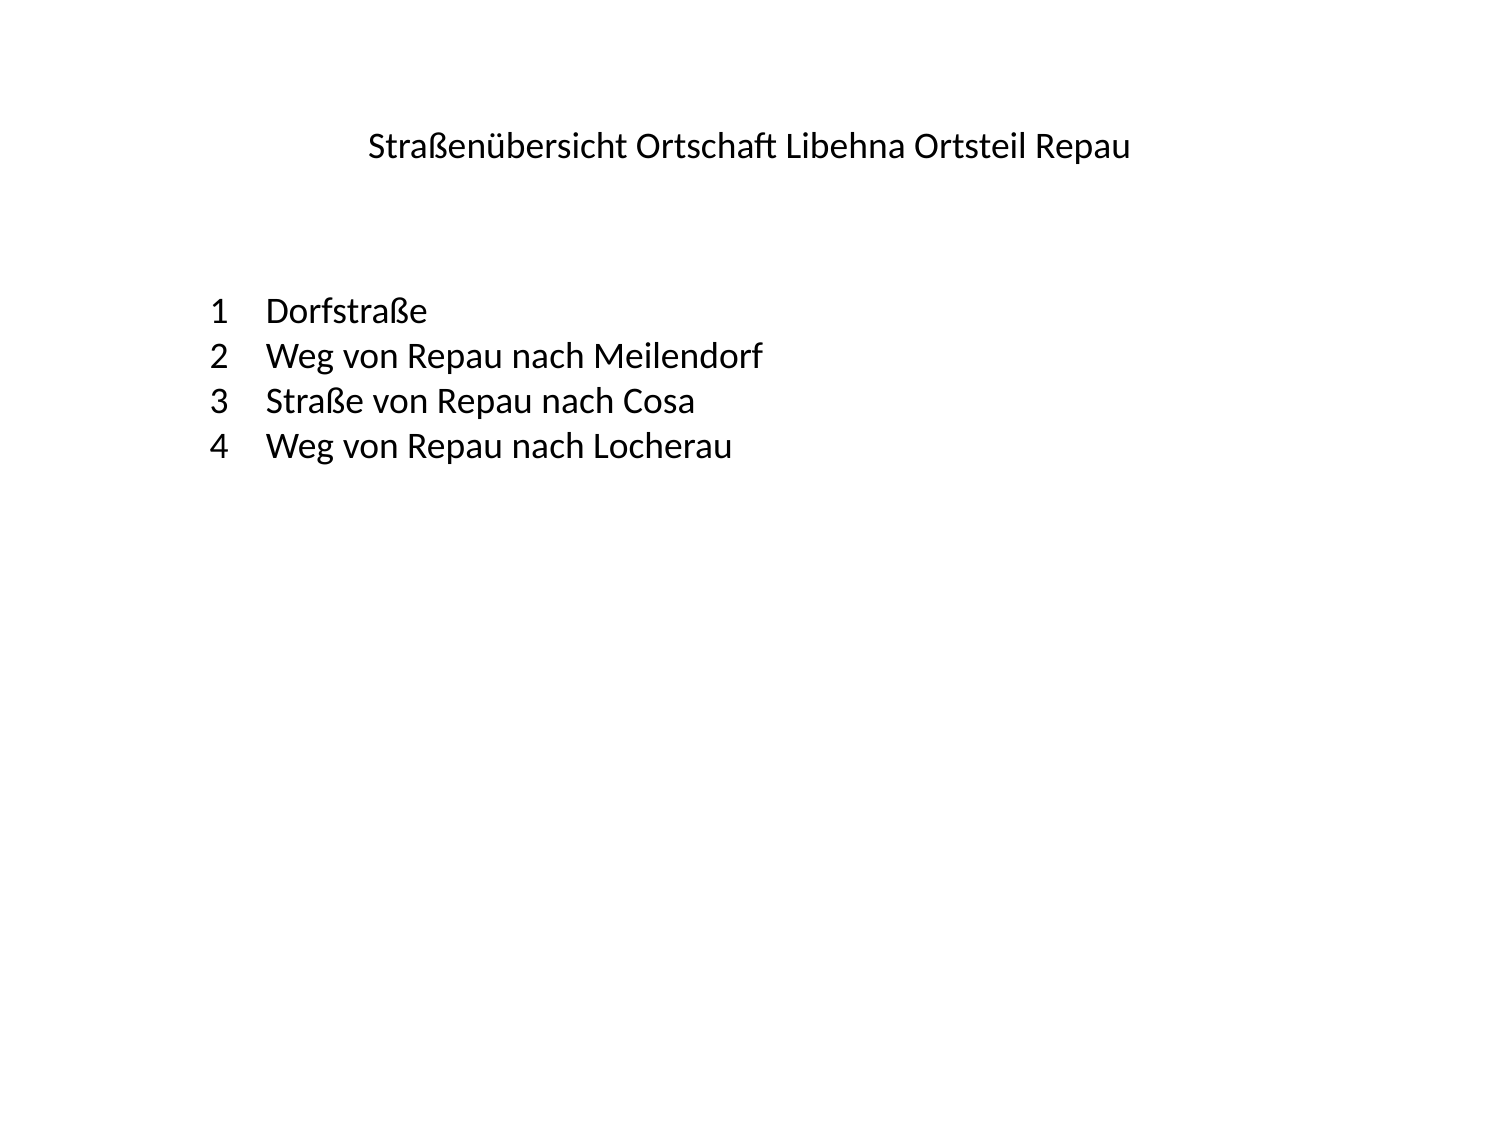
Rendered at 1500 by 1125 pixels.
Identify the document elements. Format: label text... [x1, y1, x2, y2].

text_box Straßenübersicht Ortschaft Libehna Ortsteil Repau [353, 113, 1147, 174]
text_box Dorfstraße Weg von Repau nach Meilendorf Straße von Repau nach Cosa Weg von Repau nach Locherau [194, 278, 987, 474]
